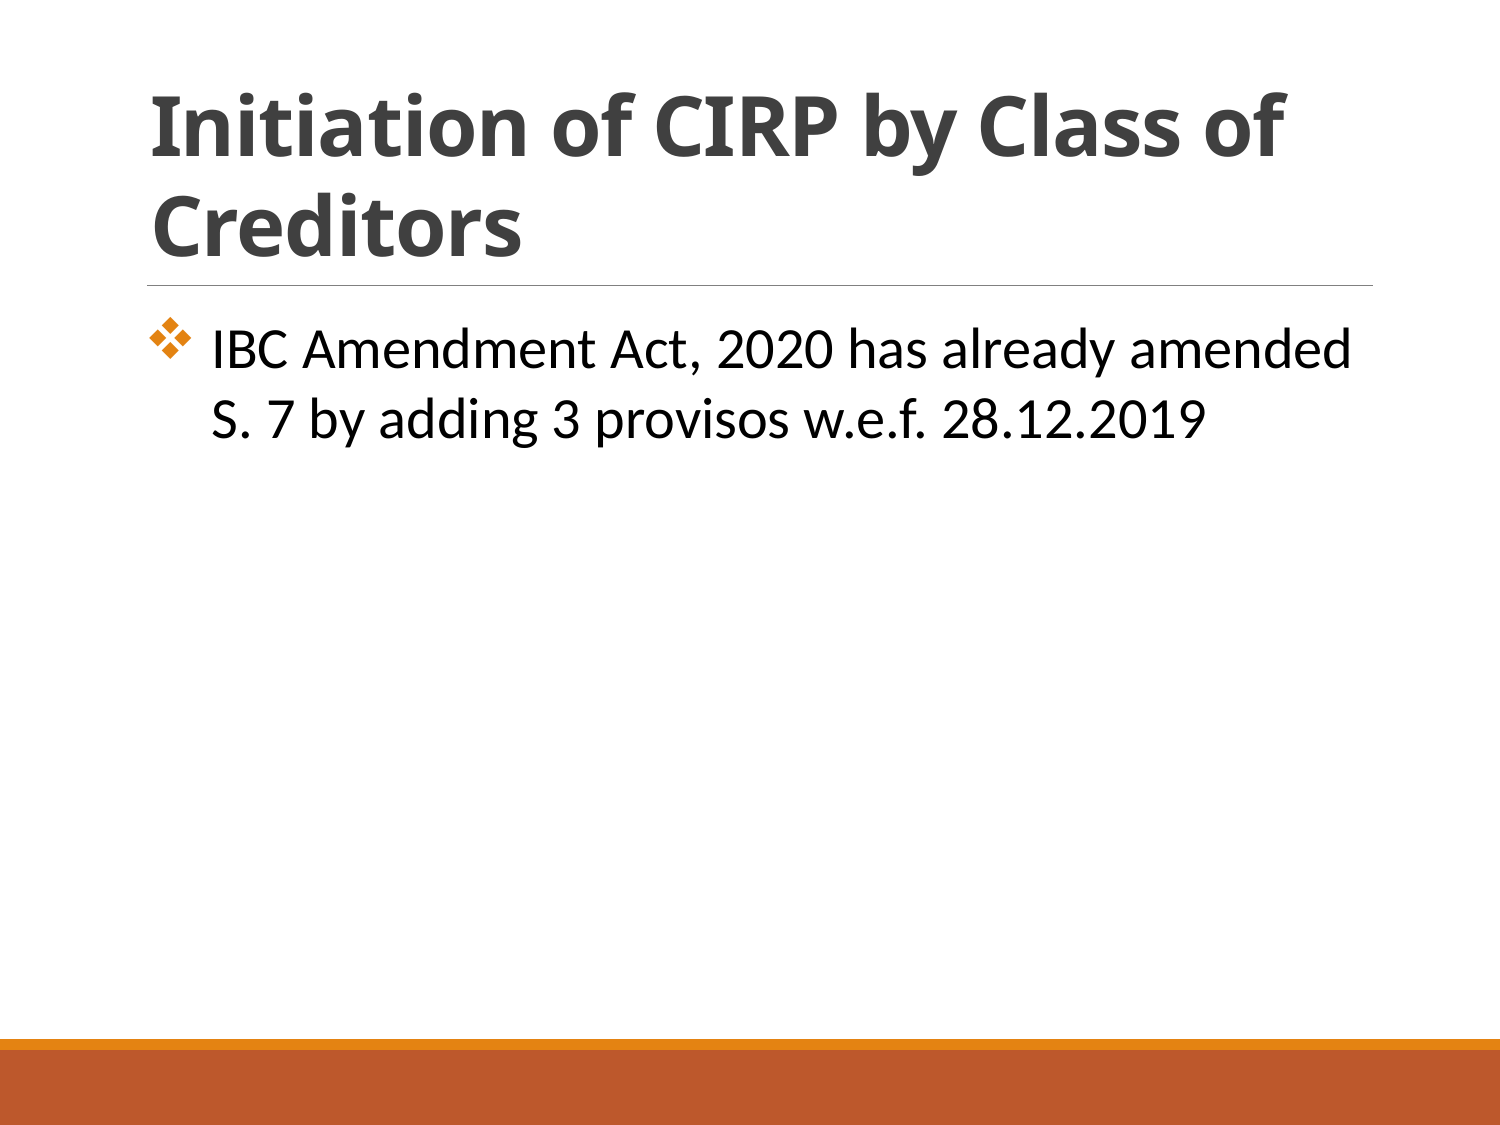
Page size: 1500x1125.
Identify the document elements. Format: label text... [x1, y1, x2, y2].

text_box IBC Amendment Act, 2020 has already amended S. 7 by adding 3 provisos w.e.f. 28.12.2019 [142, 295, 1376, 451]
title Initiation of CIRP by Class of Creditors [147, 71, 1450, 274]
